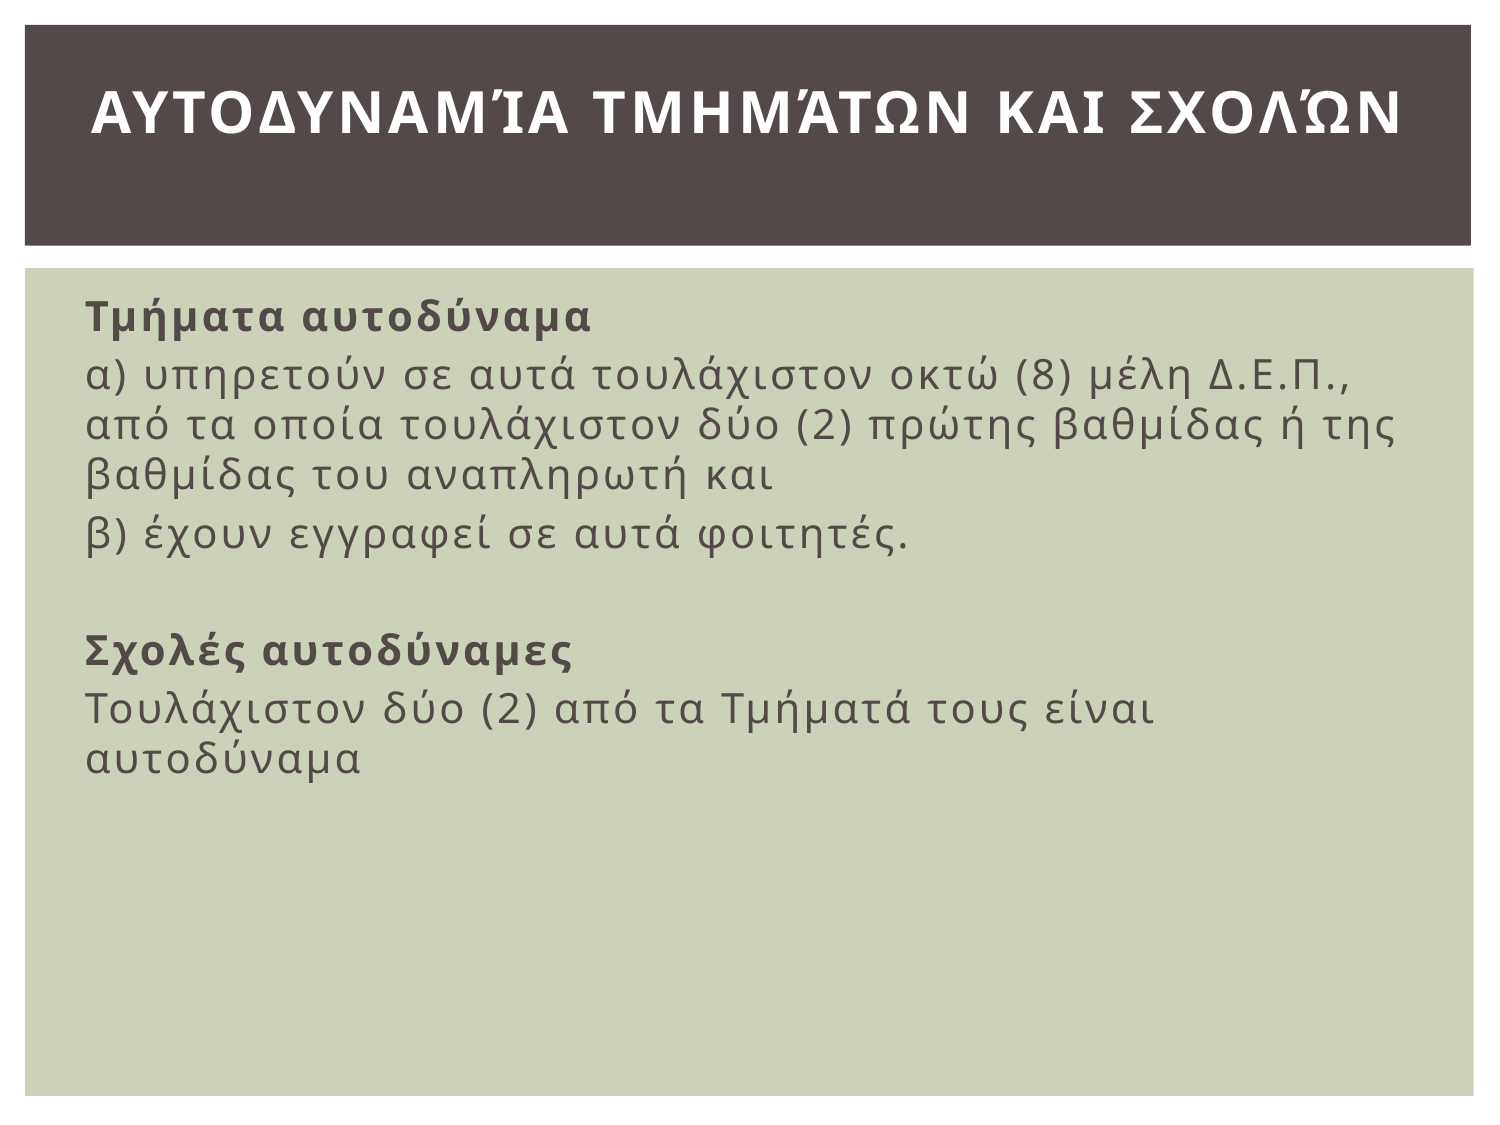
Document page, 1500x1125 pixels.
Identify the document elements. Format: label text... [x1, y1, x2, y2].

title Αυτοδυναμία Τμημάτων και Σχολών [62, 58, 1438, 232]
list Τμήματα αυτοδύναμα α) υπηρετούν σε αυτά τουλάχιστον οκτώ (8) μέλη Δ.Ε.Π., από τα οποία τουλάχιστον δύο (2) πρώτης βαθμίδας ή της βαθμίδας του αναπληρωτή και β) έχουν εγγραφεί σε αυτά φοιτητές. Σχολές αυτοδύναμες Τουλάχιστον δύο (2) από τα Τμήματά τους είναι αυτοδύναμα [62, 281, 1442, 1005]
